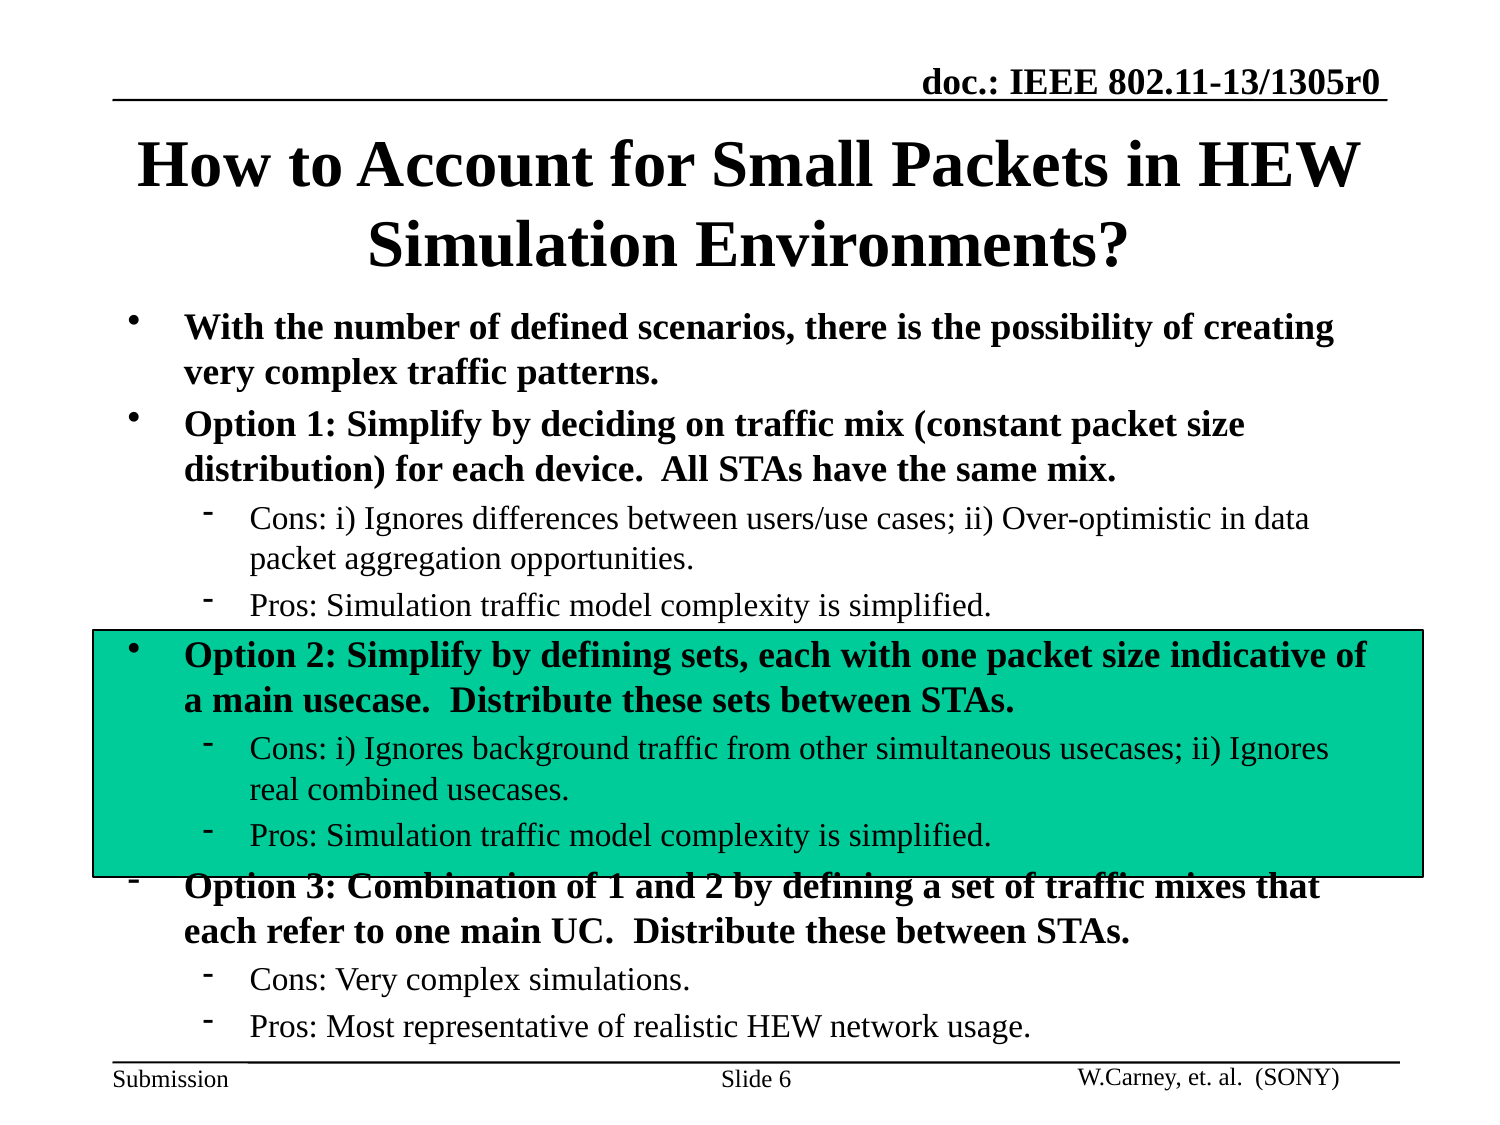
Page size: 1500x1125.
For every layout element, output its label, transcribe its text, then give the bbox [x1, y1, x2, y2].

slide_number Slide 6 [712, 1061, 800, 1093]
title How to Account for Small Packets in HEW Simulation Environments? [112, 112, 1388, 288]
text_box [92, 630, 112, 877]
list With the number of defined scenarios, there is the possibility of creating very complex traffic patterns. Option 1: Simplify by deciding on traffic mix (constant packet size distribution) for each device. All STAs have the same mix. Cons: i) Ignores differences between users/use cases; ii) Over-optimistic in data packet aggregation opportunities. Pros: Simulation traffic model complexity is simplified. Option 2: Simplify by defining sets, each with one packet size indicative of a main usecase. Distribute these sets between STAs. Cons: i) Ignores background traffic from other simultaneous usecases; ii) Ignores real combined usecases. Pros: Simulation traffic model complexity is simplified. Option 3: Combination of 1 and 2 by defining a set of traffic mixes that each refer to one main UC. Distribute these between STAs. Cons: Very complex simulations. Pros: Most representative of realistic HEW network usage. [112, 294, 1388, 1049]
text_box [1388, 630, 1424, 877]
